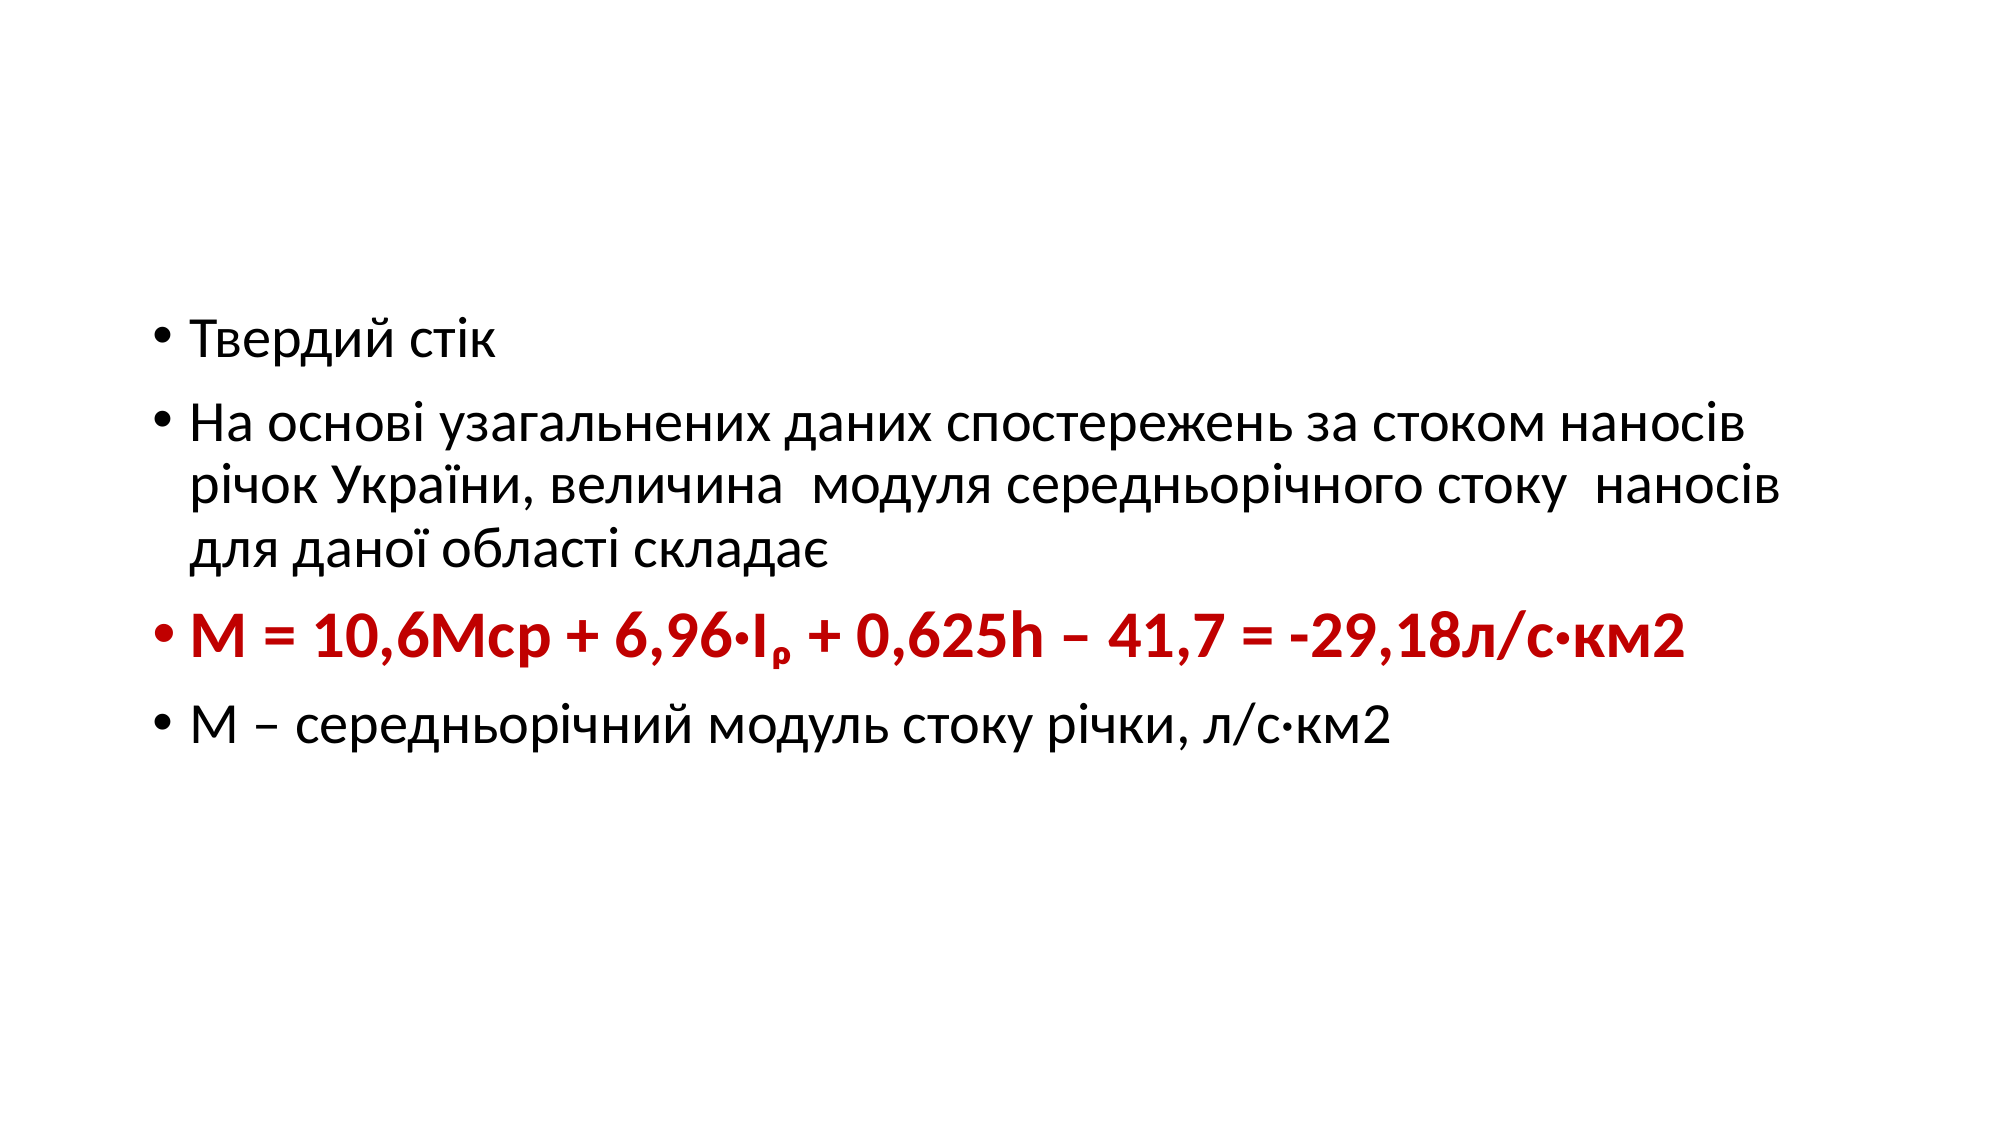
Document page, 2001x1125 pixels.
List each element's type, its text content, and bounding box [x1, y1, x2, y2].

list Твердий стік На основі узагальнених даних спостережень за стоком наносів річок України, величина модуля середньорічного стоку наносів для даної області складає М = 10,6Мср + 6,96·Іᵨ + 0,625h – 41,7 = -29,18л/с·км2 М – середньорічний модуль стоку річки, л/с·км2 [137, 299, 1863, 1014]
